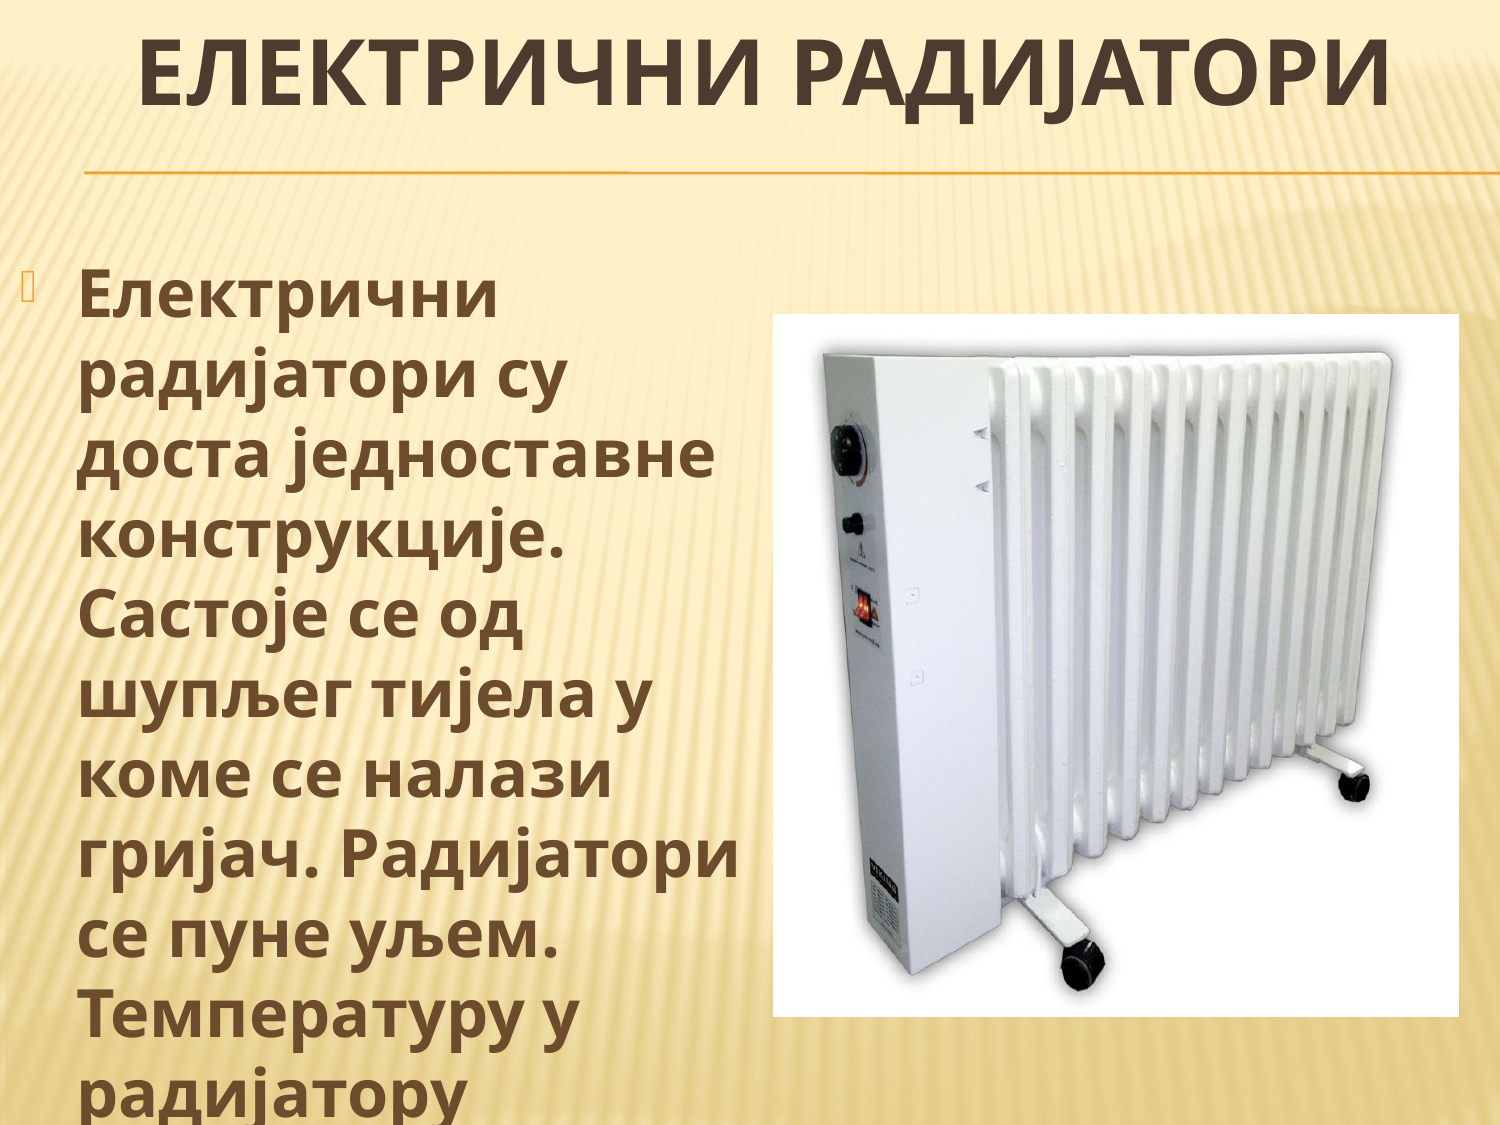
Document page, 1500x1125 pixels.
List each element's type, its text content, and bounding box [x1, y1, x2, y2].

list Електрични радијатори су доста једноставне конструкције. Састоје се од шупљег тијела у коме се налази гријач. Радијатори се пуне уљем. Температуру у радијатору регулише термостат. [5, 243, 773, 1054]
title ЕЛЕКТРИЧНИ РАДИЈАТОРИ [53, 0, 1479, 138]
picture [773, 314, 1459, 1017]
